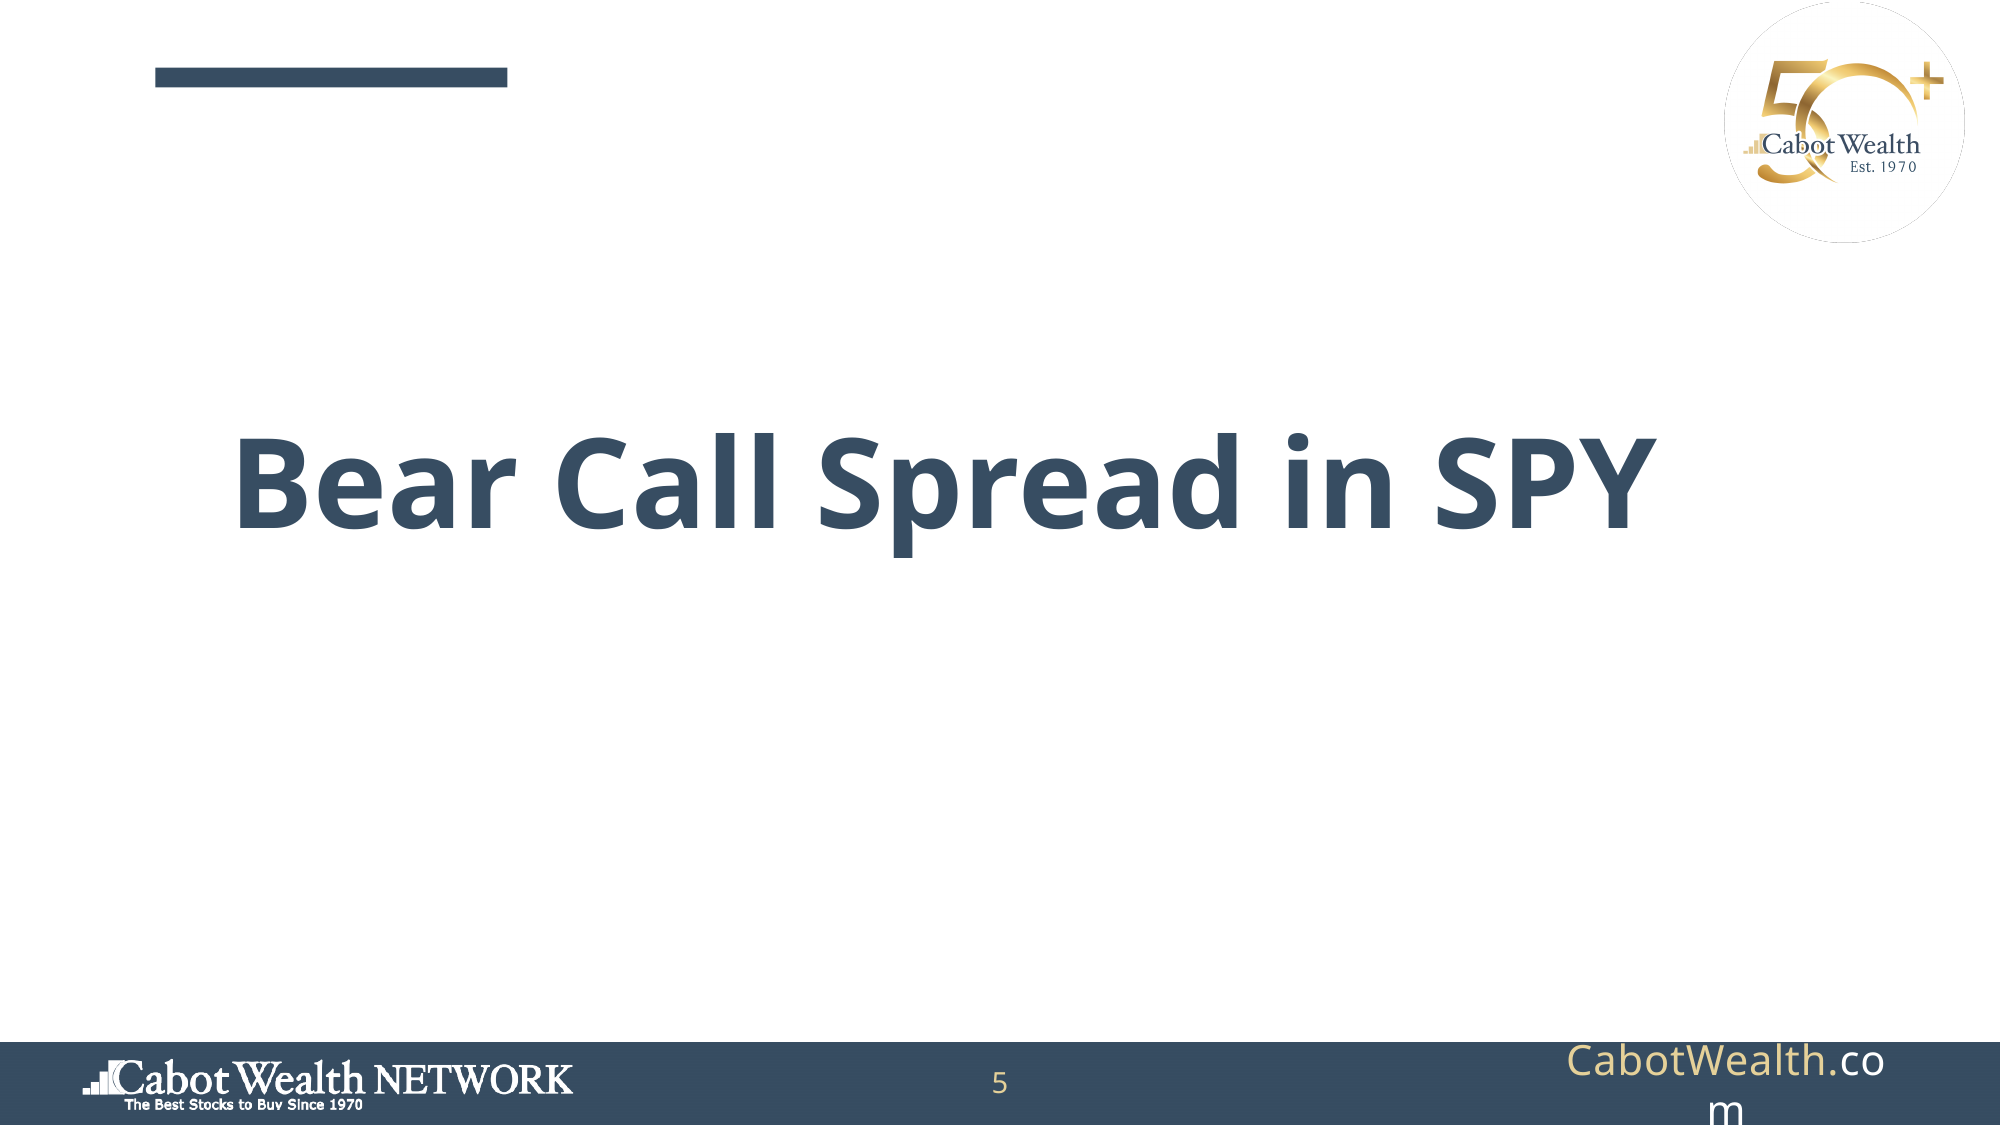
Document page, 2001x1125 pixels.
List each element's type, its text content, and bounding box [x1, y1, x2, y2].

picture [0, 1042, 2000, 1125]
text_box Bear Call Spread in SPY [214, 395, 1674, 561]
picture [1727, 1105, 1738, 1125]
picture [1713, 1105, 1724, 1125]
picture [1724, 2, 1965, 243]
